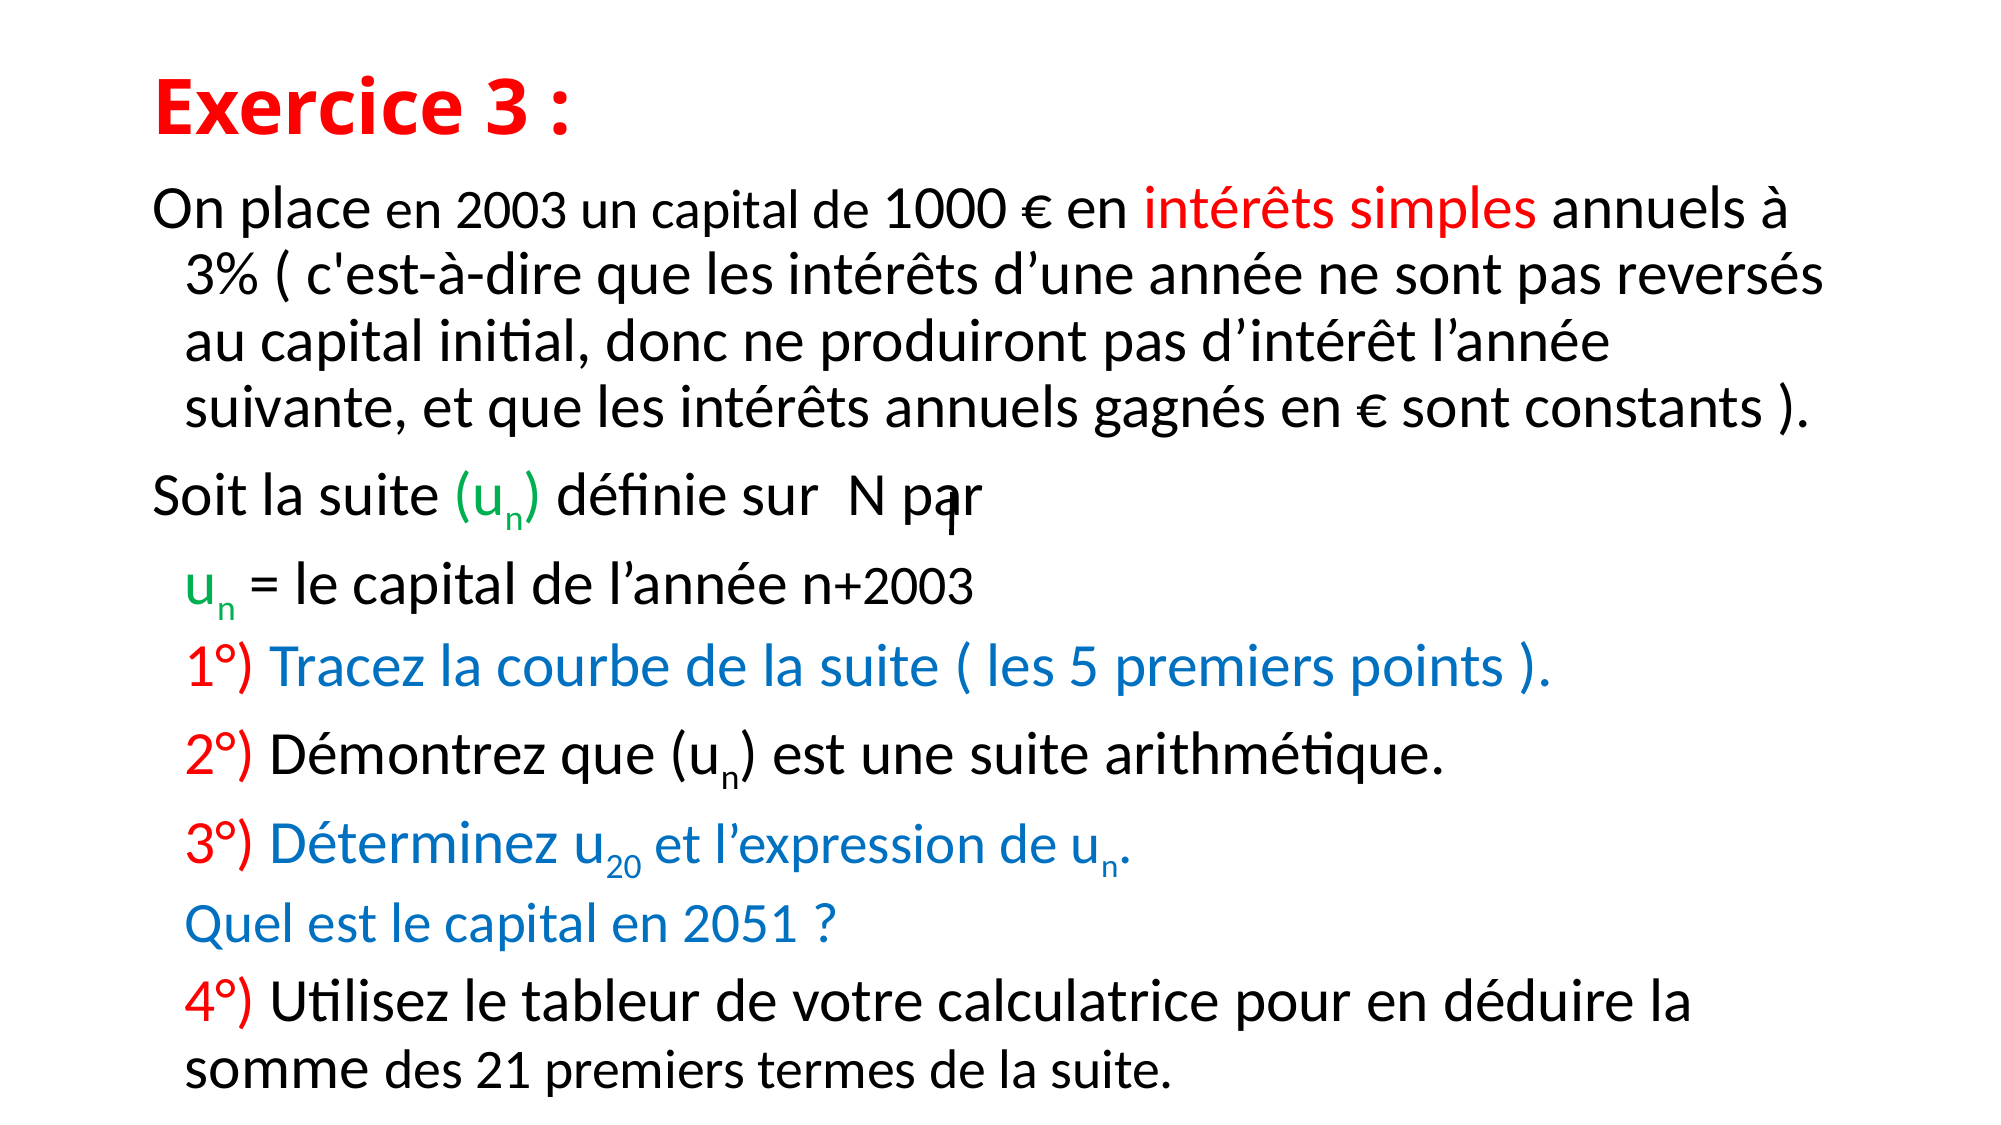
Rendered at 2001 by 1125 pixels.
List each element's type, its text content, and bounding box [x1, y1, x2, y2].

title Exercice 3 : [137, 59, 1863, 159]
list On place en 2003 un capital de 1000 € en intérêts simples annuels à 3% ( c'est-à-dire que les intérêts d’une année ne sont pas reversés au capital initial, donc ne produiront pas d’intérêt l’année suivante, et que les intérêts annuels gagnés en € sont constants ). Soit la suite (un) définie sur N par un = le capital de l’année n+2003 1°) Tracez la courbe de la suite ( les 5 premiers points ). 2°) Démontrez que (un) est une suite arithmétique. 3°) Déterminez u20 et l’expression de un. Quel est le capital en 2051 ? 4°) Utilisez le tableur de votre calculatrice pour en déduire la somme des 21 premiers termes de la suite. [137, 167, 1863, 1125]
